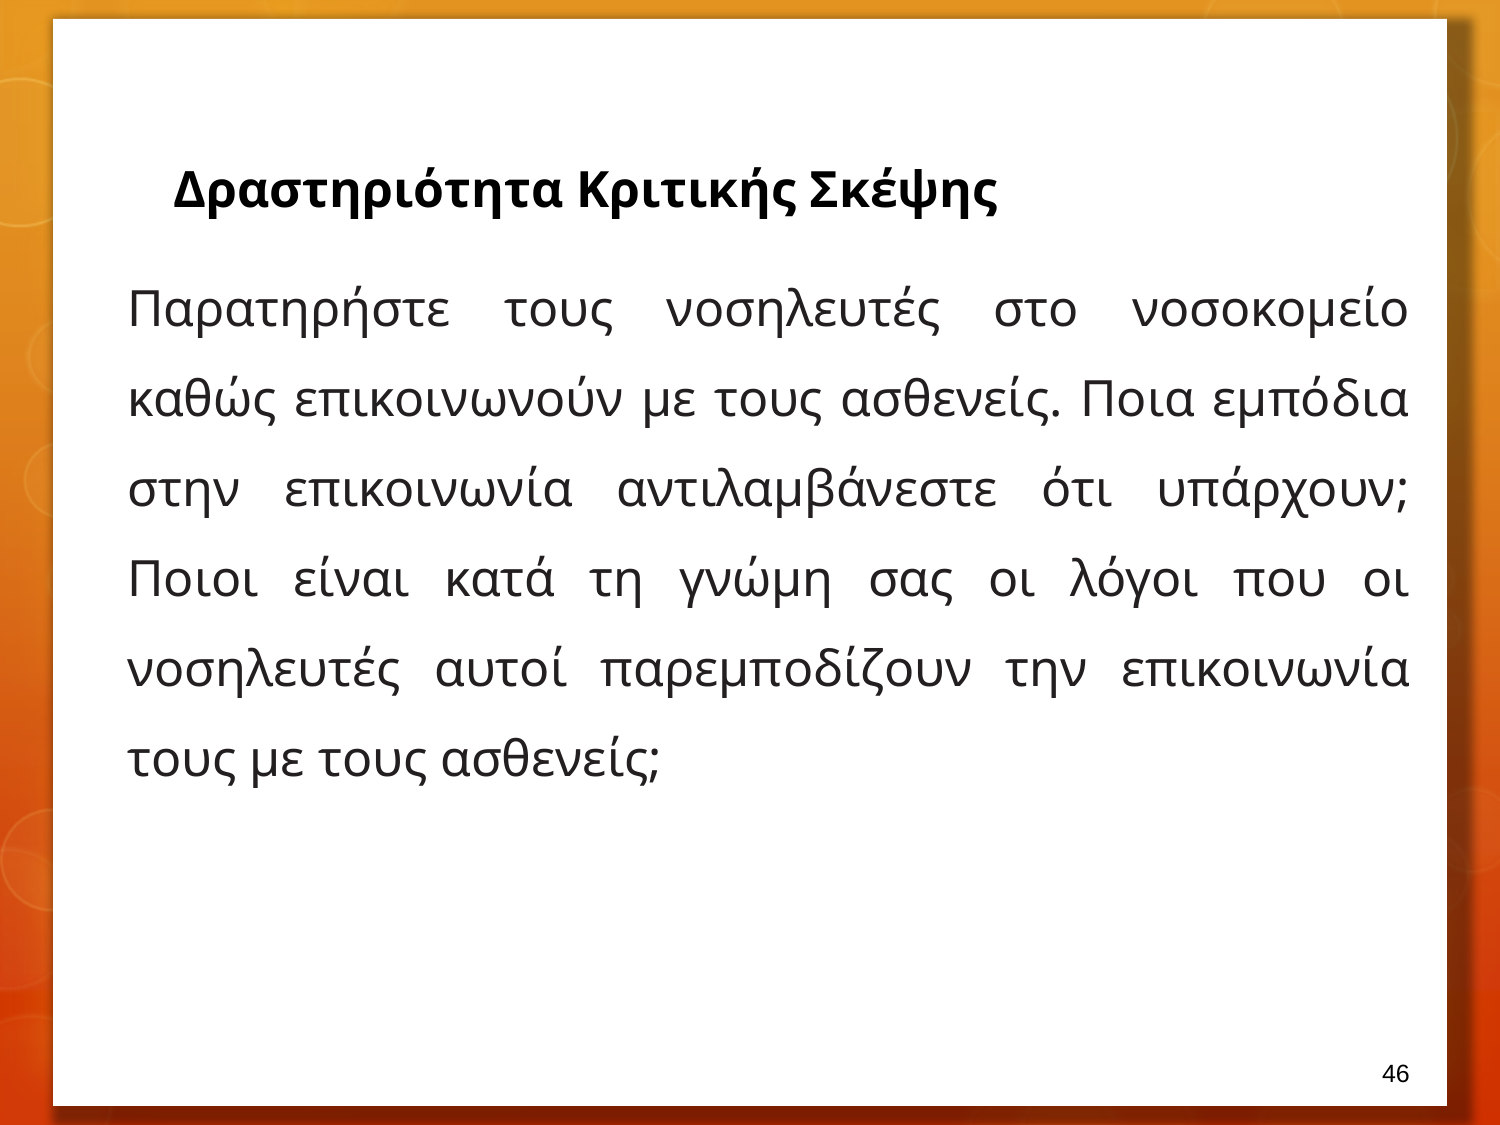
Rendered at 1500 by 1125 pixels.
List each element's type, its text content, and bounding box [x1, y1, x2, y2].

slide_number 45 [1074, 1042, 1425, 1103]
picture [0, 0, 1500, 1125]
text_box Δραστηριότητα Κριτικής Σκέψης [158, 150, 1013, 226]
text_box Παρατηρήστε τους νοσηλευτές στο νοσοκομείο καθώς επικοινωνούν με τους ασθενείς. Ποια εμπόδια στην επικοινωνία αντιλαμβάνεστε ότι υπάρχουν; Ποιοι είναι κατά τη γνώμη σας οι λόγοι που οι νοσηλευτές αυτοί παρεμποδίζουν την επικοινωνία τους με τους ασθενείς; [112, 239, 1425, 794]
